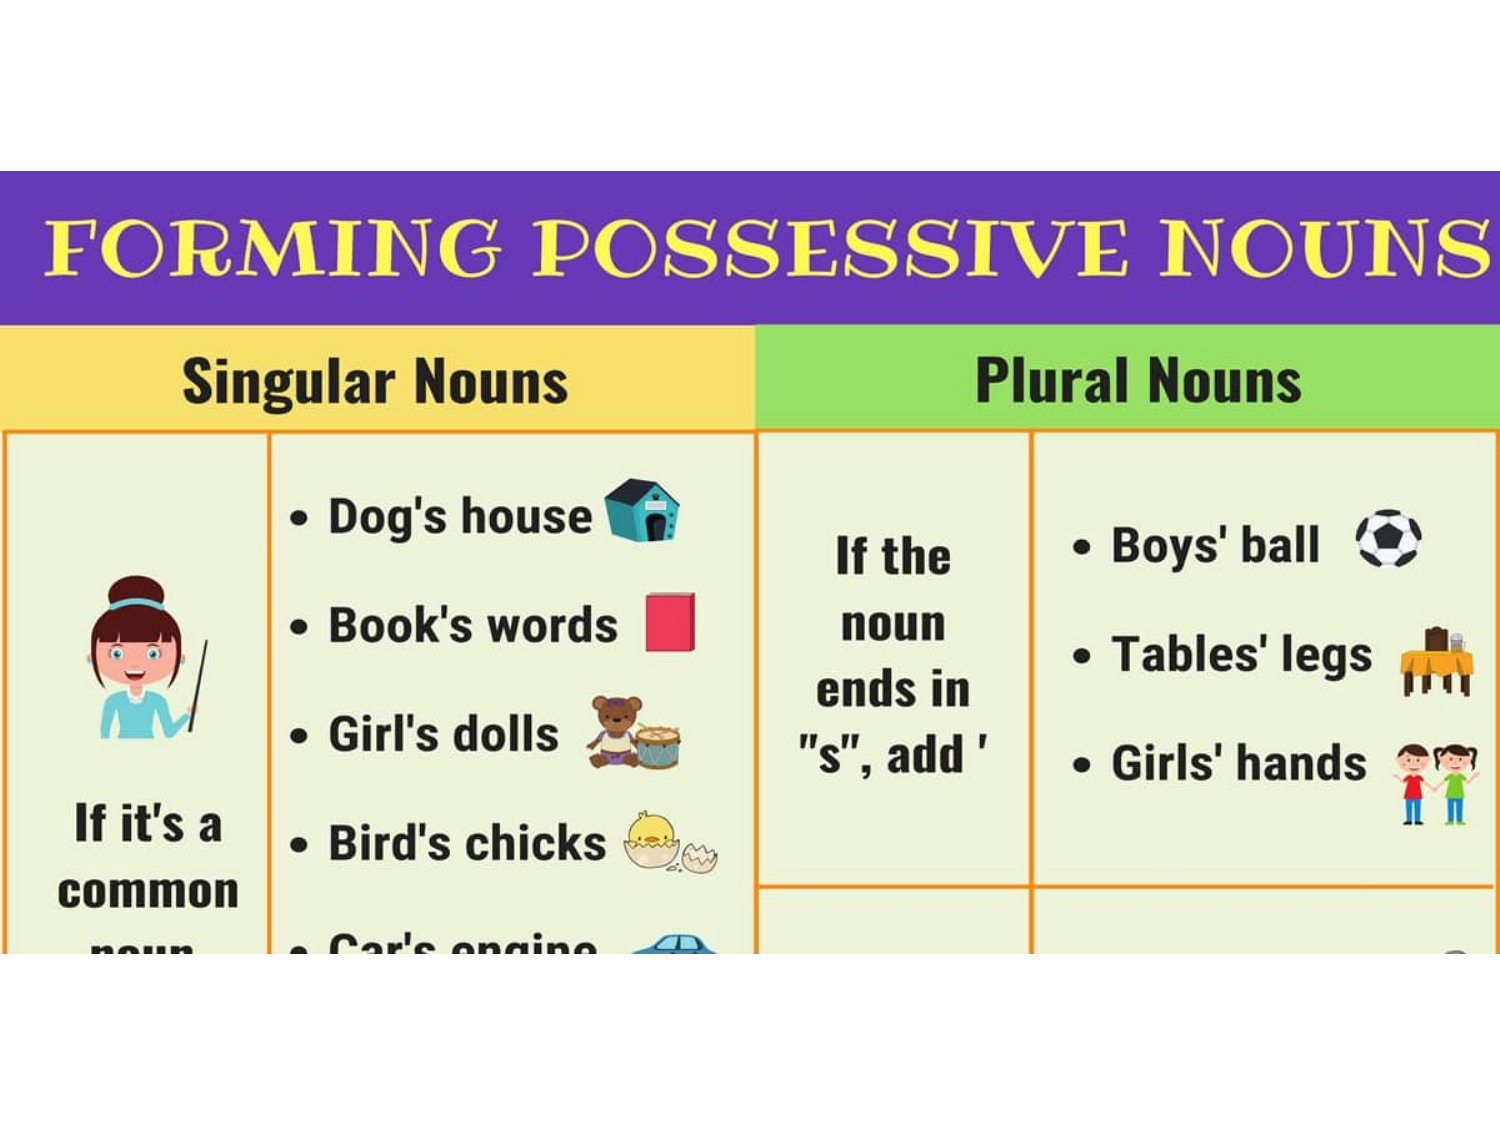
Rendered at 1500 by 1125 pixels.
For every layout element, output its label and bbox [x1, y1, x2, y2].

picture [0, 171, 1500, 954]
